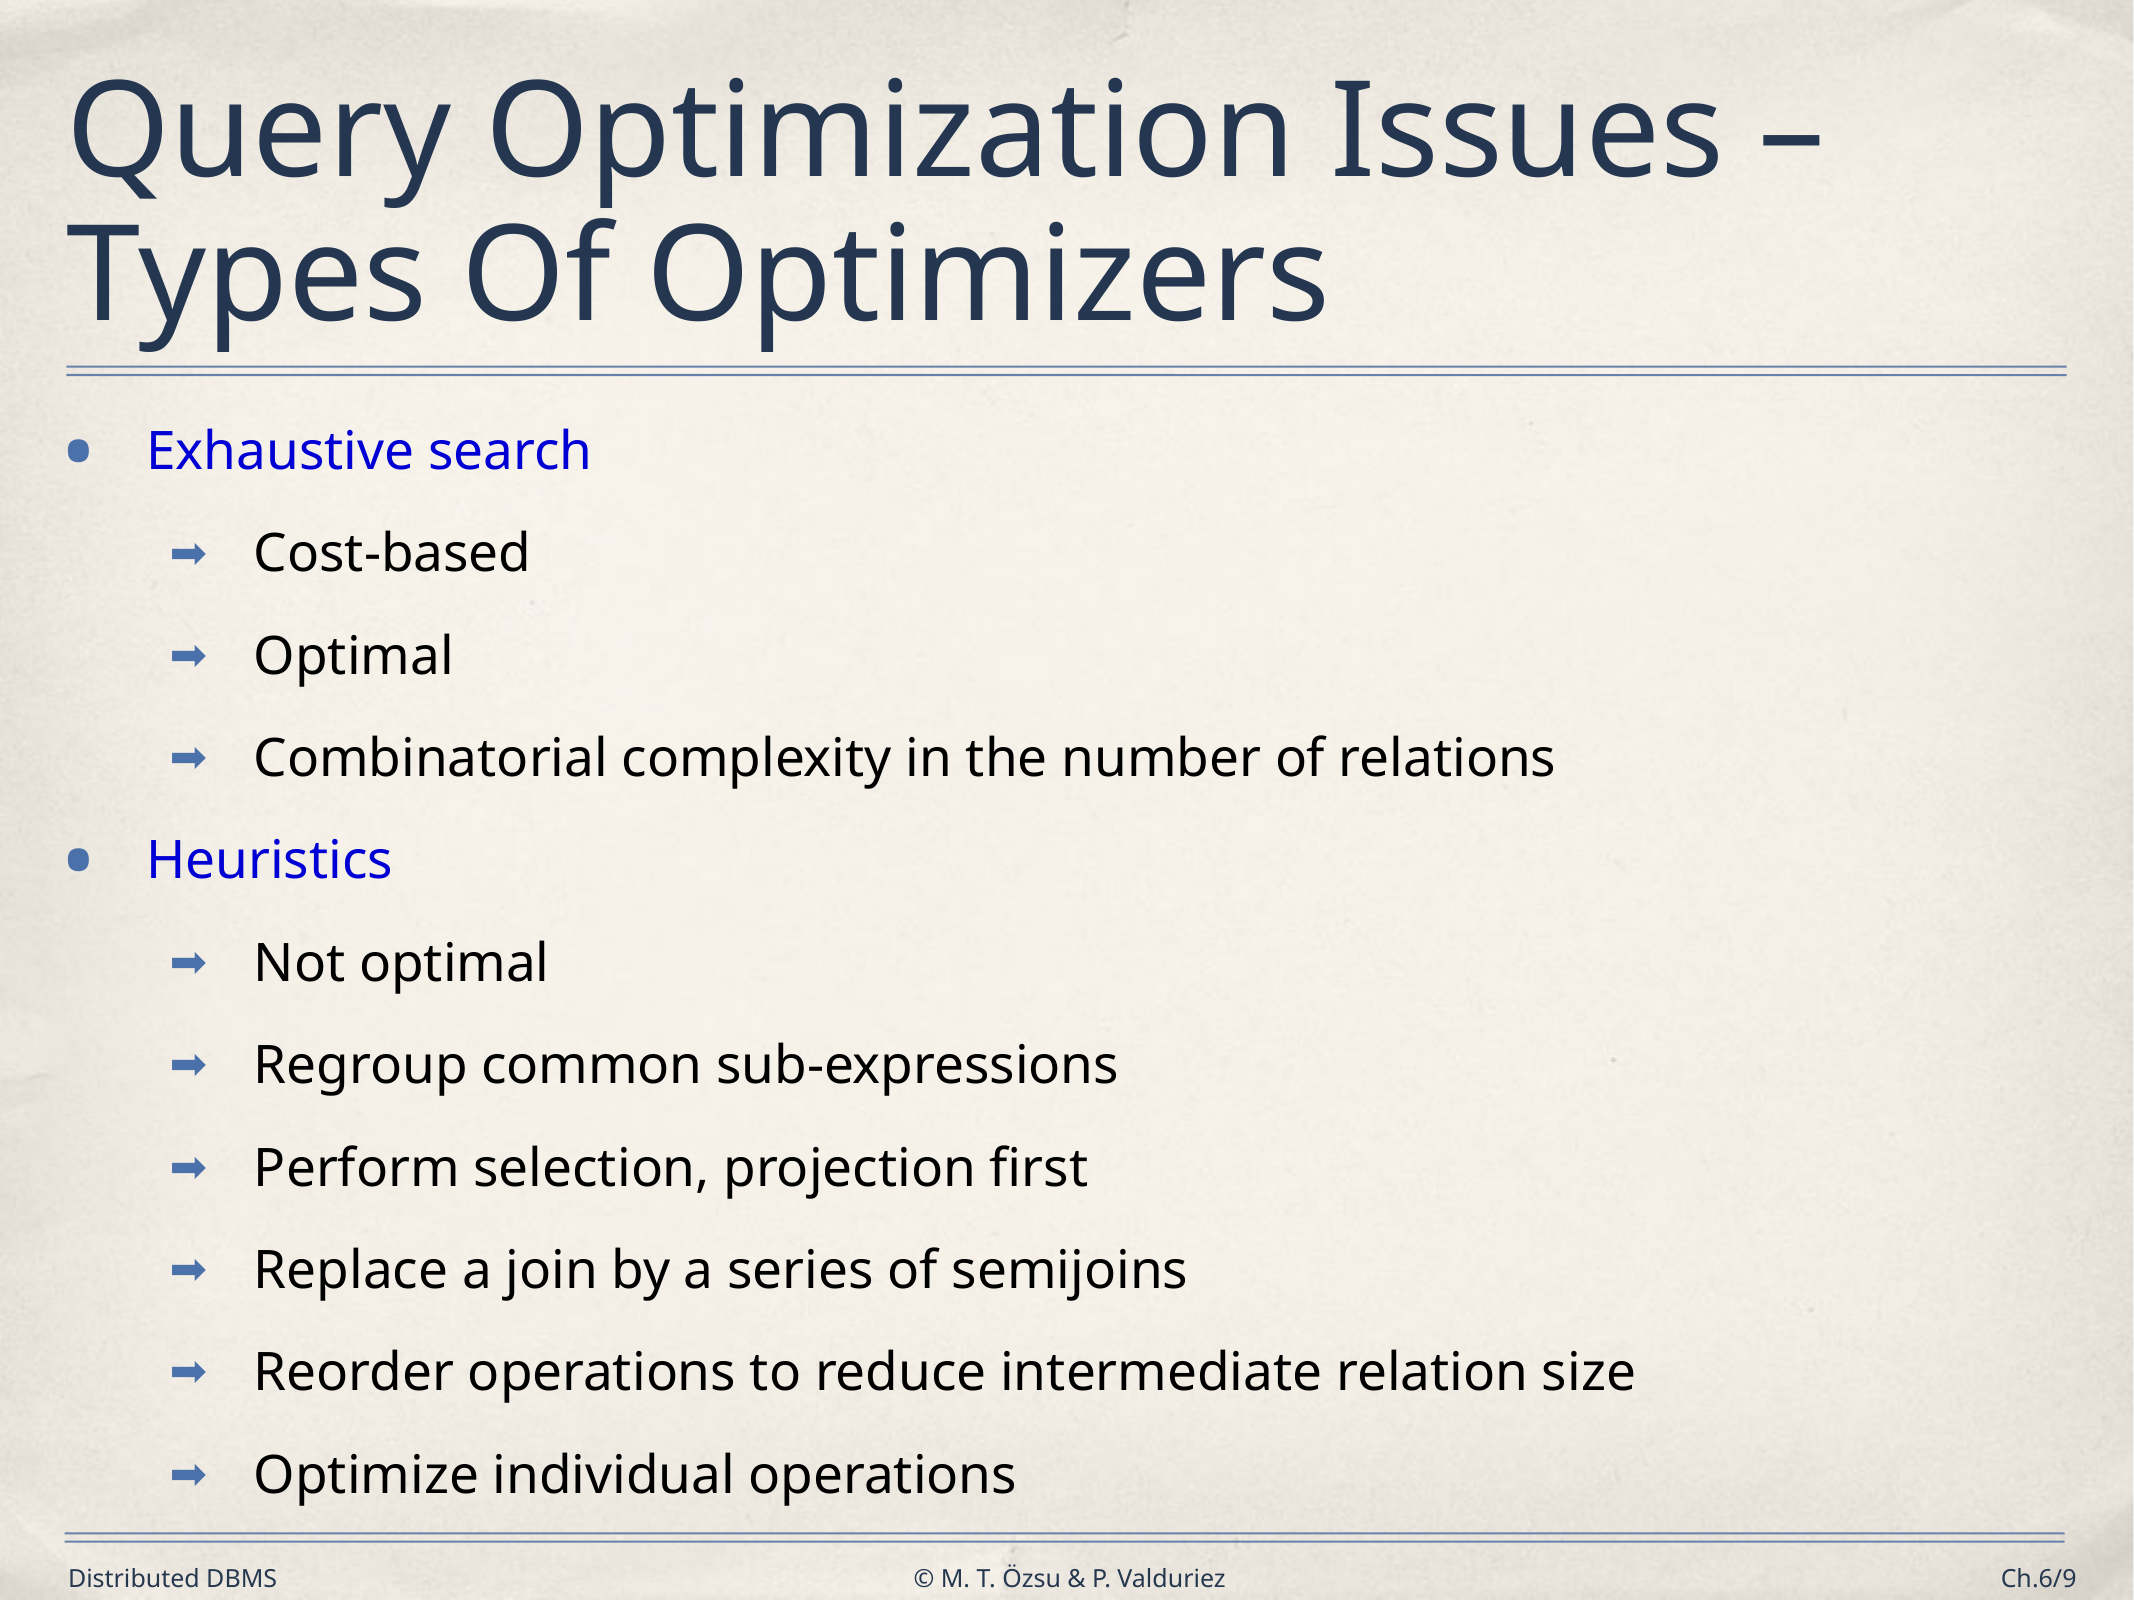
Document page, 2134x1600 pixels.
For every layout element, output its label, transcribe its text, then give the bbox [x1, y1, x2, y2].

picture [0, 0, 2134, 1600]
list Exhaustive search Cost-based Optimal Combinatorial complexity in the number of relations Heuristics Not optimal Regroup common sub-expressions Perform selection, projection first Replace a join by a series of semijoins Reorder operations to reduce intermediate relation size Optimize individual operations [56, 408, 2073, 1519]
title Query Optimization Issues – Types Of Optimizers [58, 72, 2075, 338]
